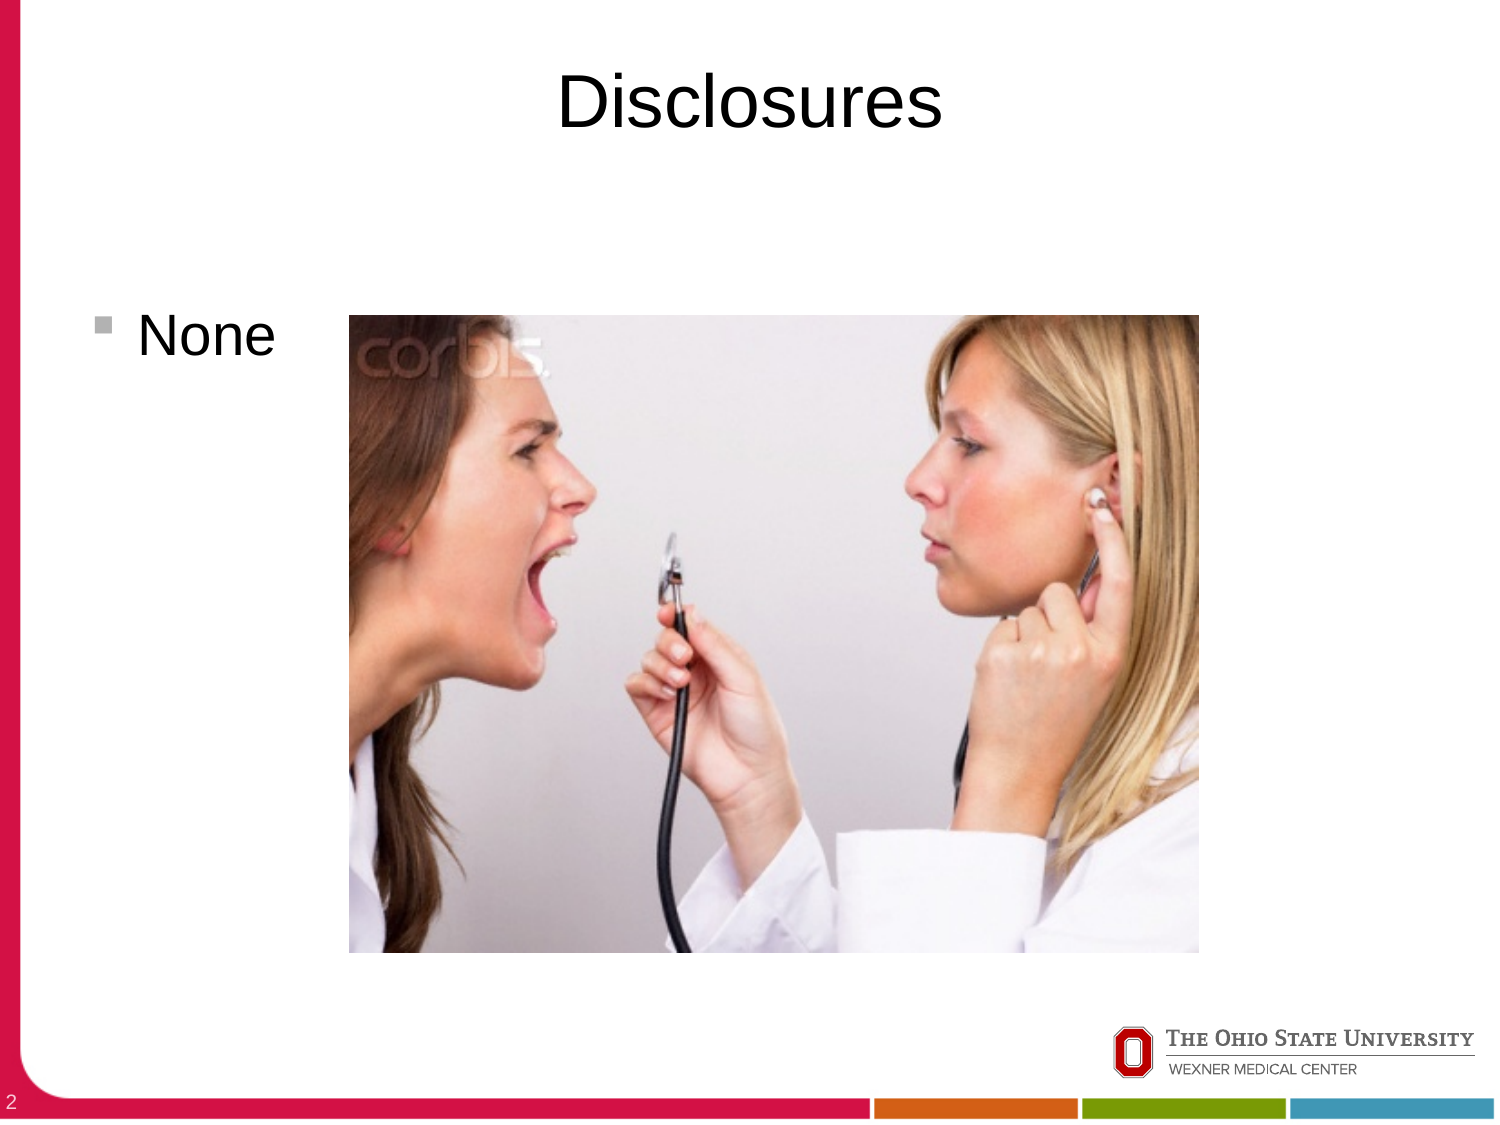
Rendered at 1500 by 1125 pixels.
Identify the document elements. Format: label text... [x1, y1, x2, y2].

list None [74, 204, 1430, 916]
picture [0, 0, 1500, 1125]
slide_number 2 [5, 1075, 86, 1114]
title Disclosures [74, 39, 1426, 170]
